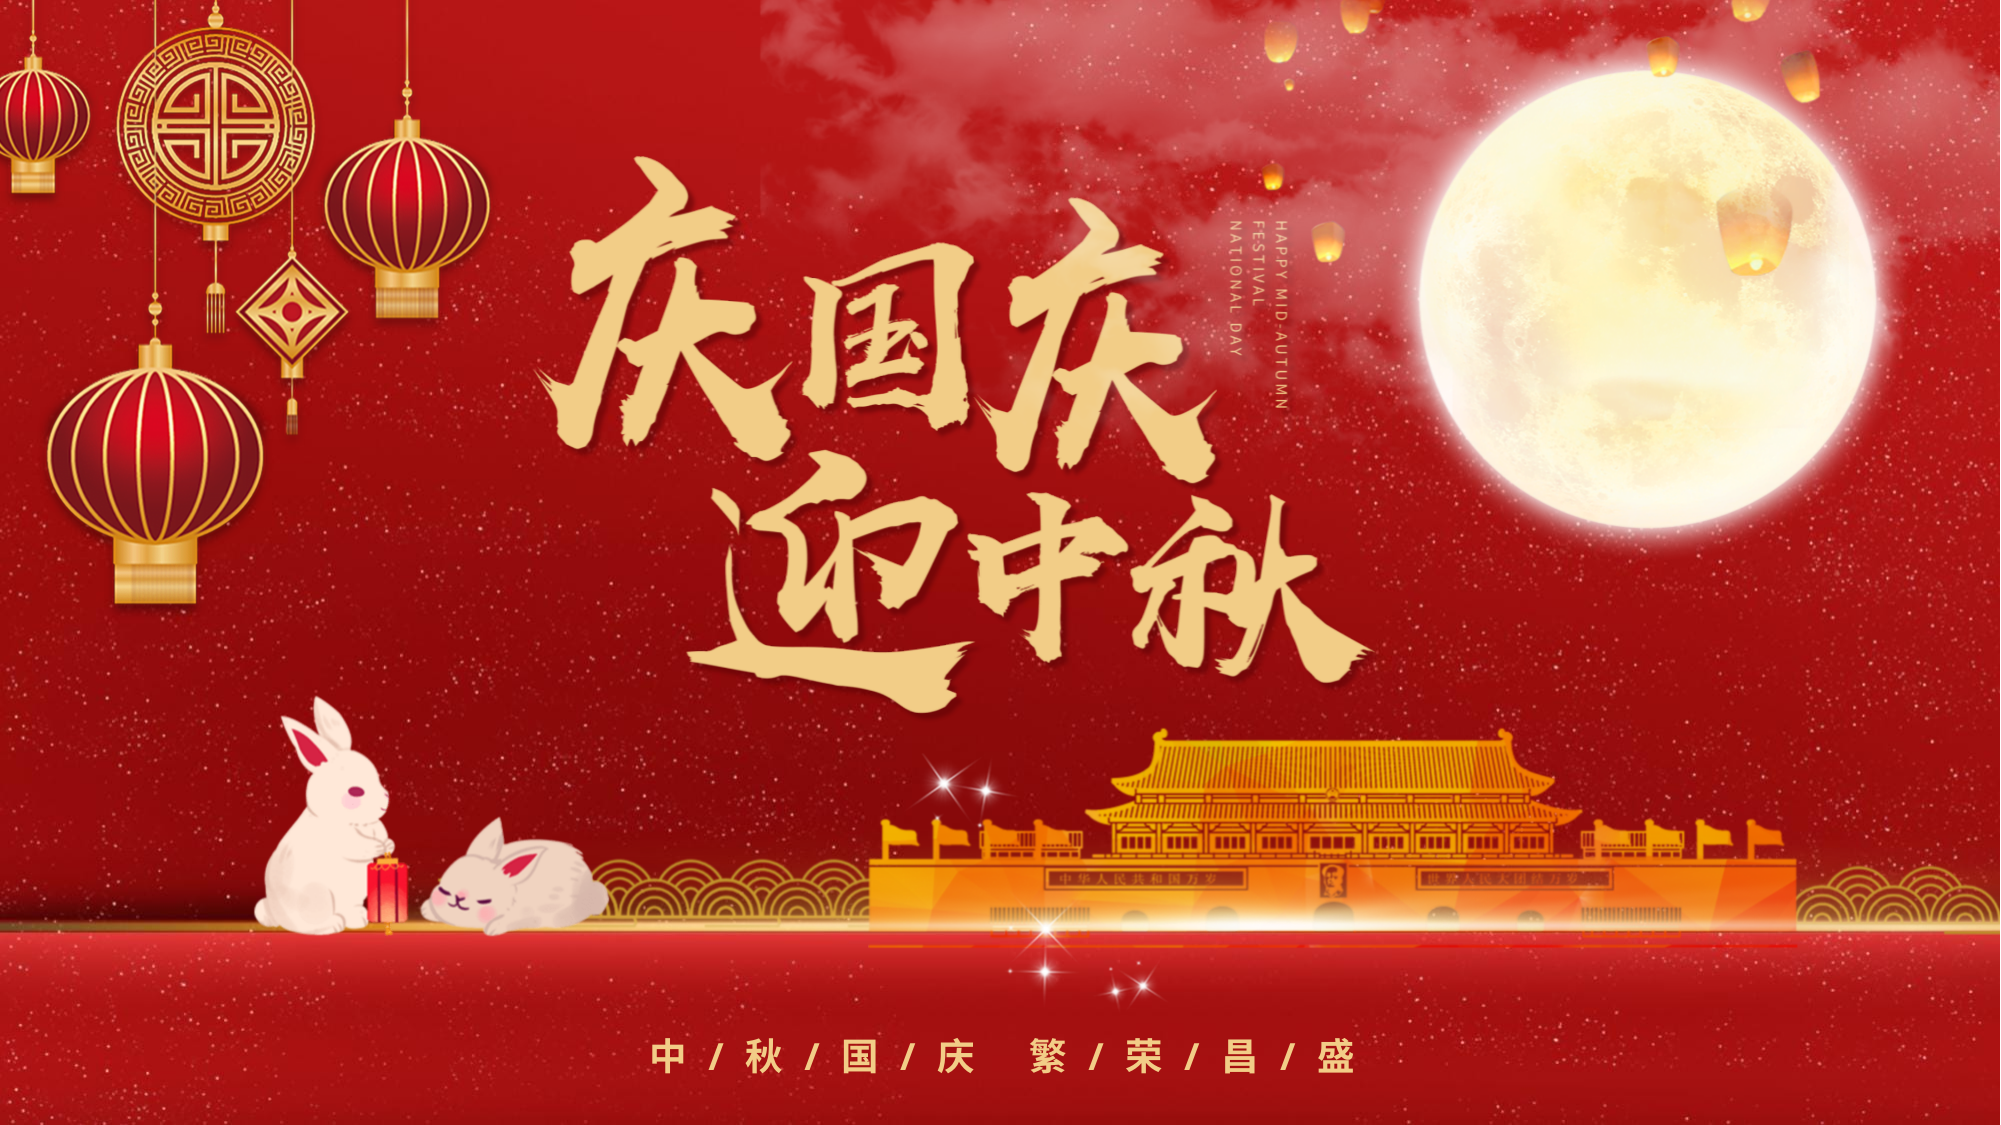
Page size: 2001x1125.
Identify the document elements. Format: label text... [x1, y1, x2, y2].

text_box 中/秋/国/庆 繁/荣/昌/盛 [240, 1025, 1764, 1086]
picture [0, 0, 2000, 1125]
